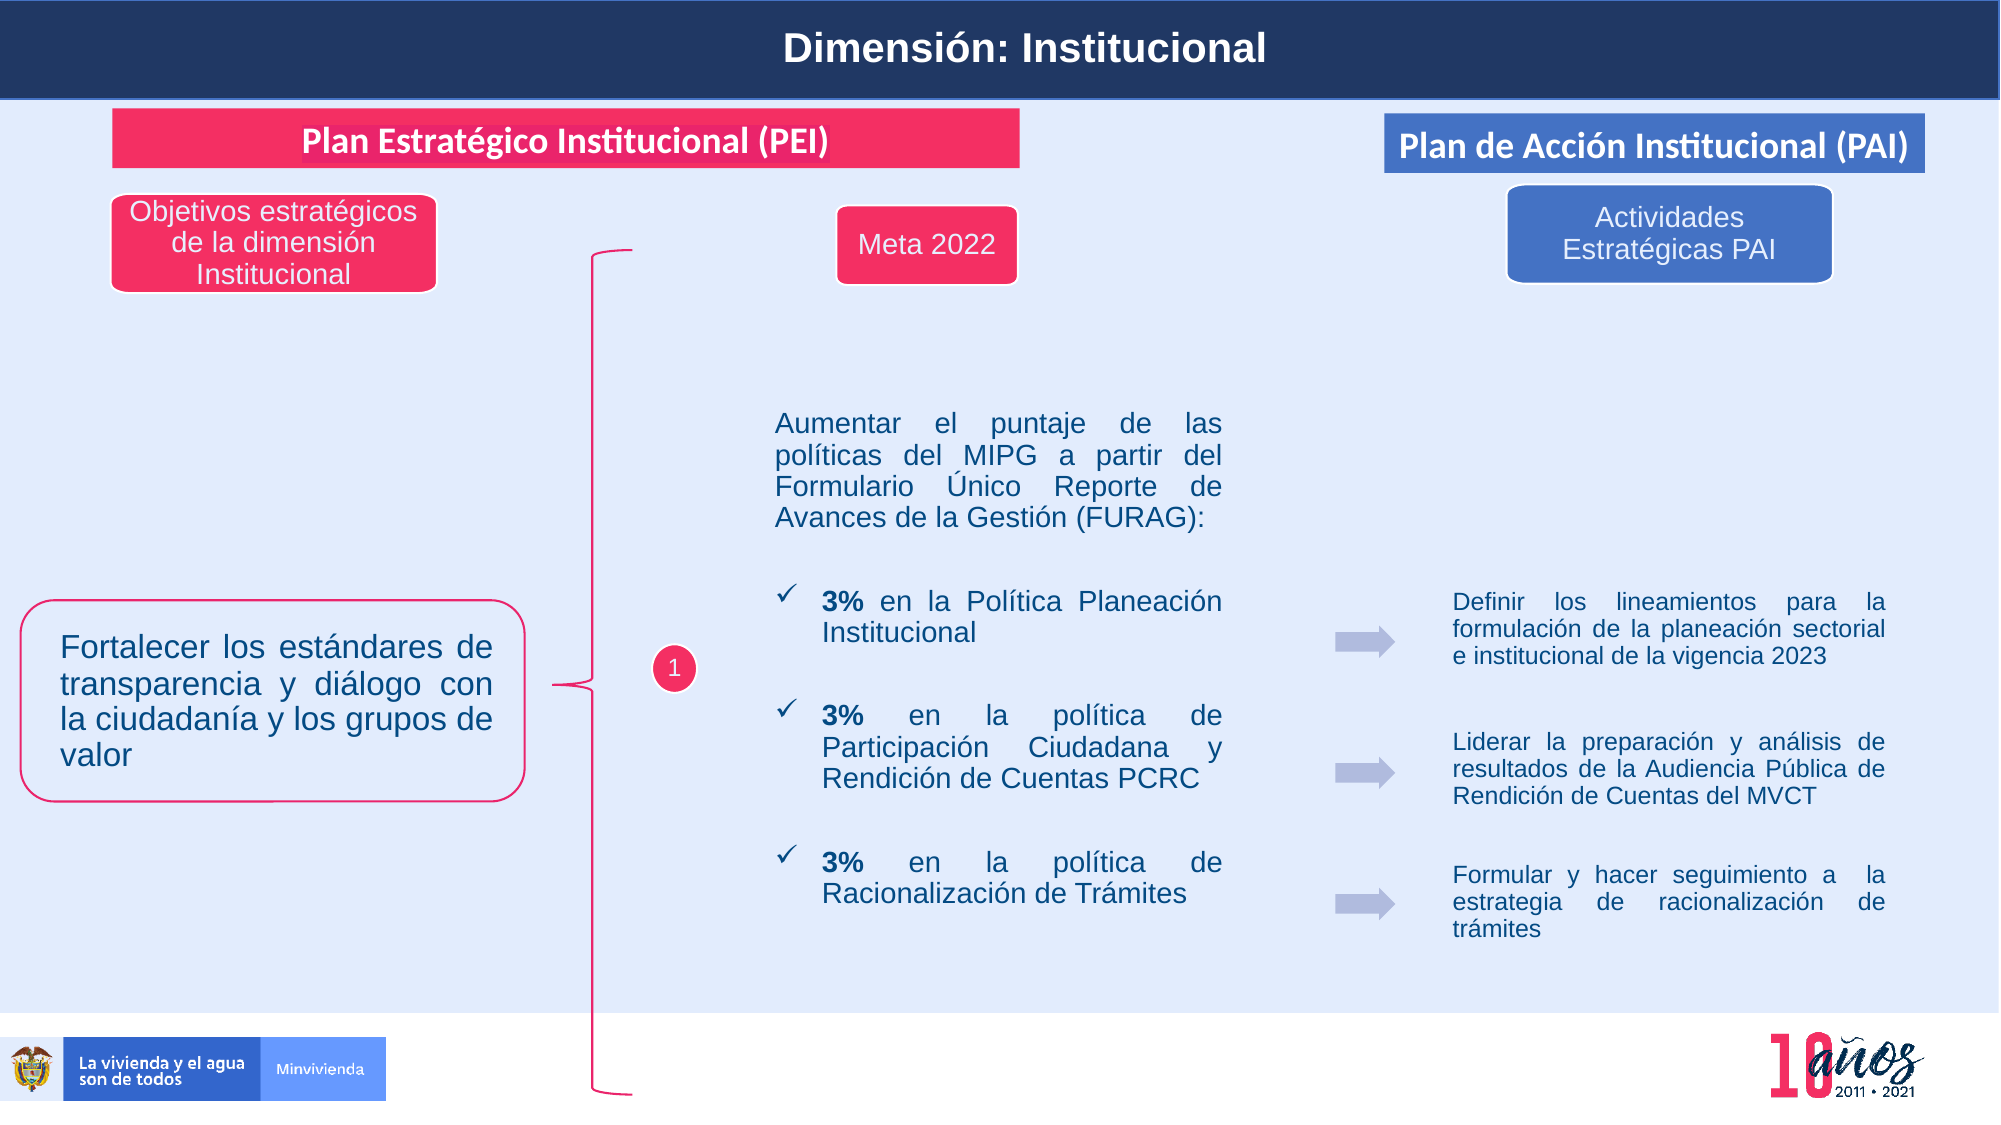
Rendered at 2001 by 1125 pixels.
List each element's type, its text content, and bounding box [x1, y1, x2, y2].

text_box [1335, 756, 1396, 790]
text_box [20, 550, 525, 802]
text_box 1 [650, 643, 699, 694]
text_box [1335, 887, 1396, 921]
text_box Aumentar el puntaje de las políticas del MIPG a partir del Formulario Único Reporte de Avances de la Gestión (FURAG): 3% en la Política Planeación Institucional 3% en la política de Participación Ciudadana y Rendición de Cuentas PCRC 3% en la política de Racionalización de Trámites [772, 341, 1226, 1019]
picture [0, 1037, 386, 1101]
text_box [0, 0, 2000, 100]
text_box Liderar la preparación y análisis de resultados de la Audiencia Pública de Rendición de Cuentas del MVCT [1450, 692, 1890, 825]
text_box Dimensión: Institucional [275, 22, 1776, 77]
text_box Plan de Acción Institucional (PAI) [1384, 113, 1925, 173]
text_box Plan Estratégico Institucional (PEI) [112, 108, 1020, 169]
text_box Meta 2022 [835, 204, 1019, 287]
picture [1771, 1032, 1925, 1098]
text_box [1335, 625, 1396, 658]
text_box [552, 249, 633, 1096]
text_box Objetivos estratégicos de la dimensión Institucional [109, 192, 439, 295]
text_box Definir los lineamientos para la formulación de la planeación sectorial e institucional de la vigencia 2023 [1450, 578, 1890, 680]
text_box Actividades Estratégicas PAI [1505, 183, 1834, 285]
text_box Formular y hacer seguimiento a la estrategia de racionalización de trámites [1450, 825, 1890, 980]
